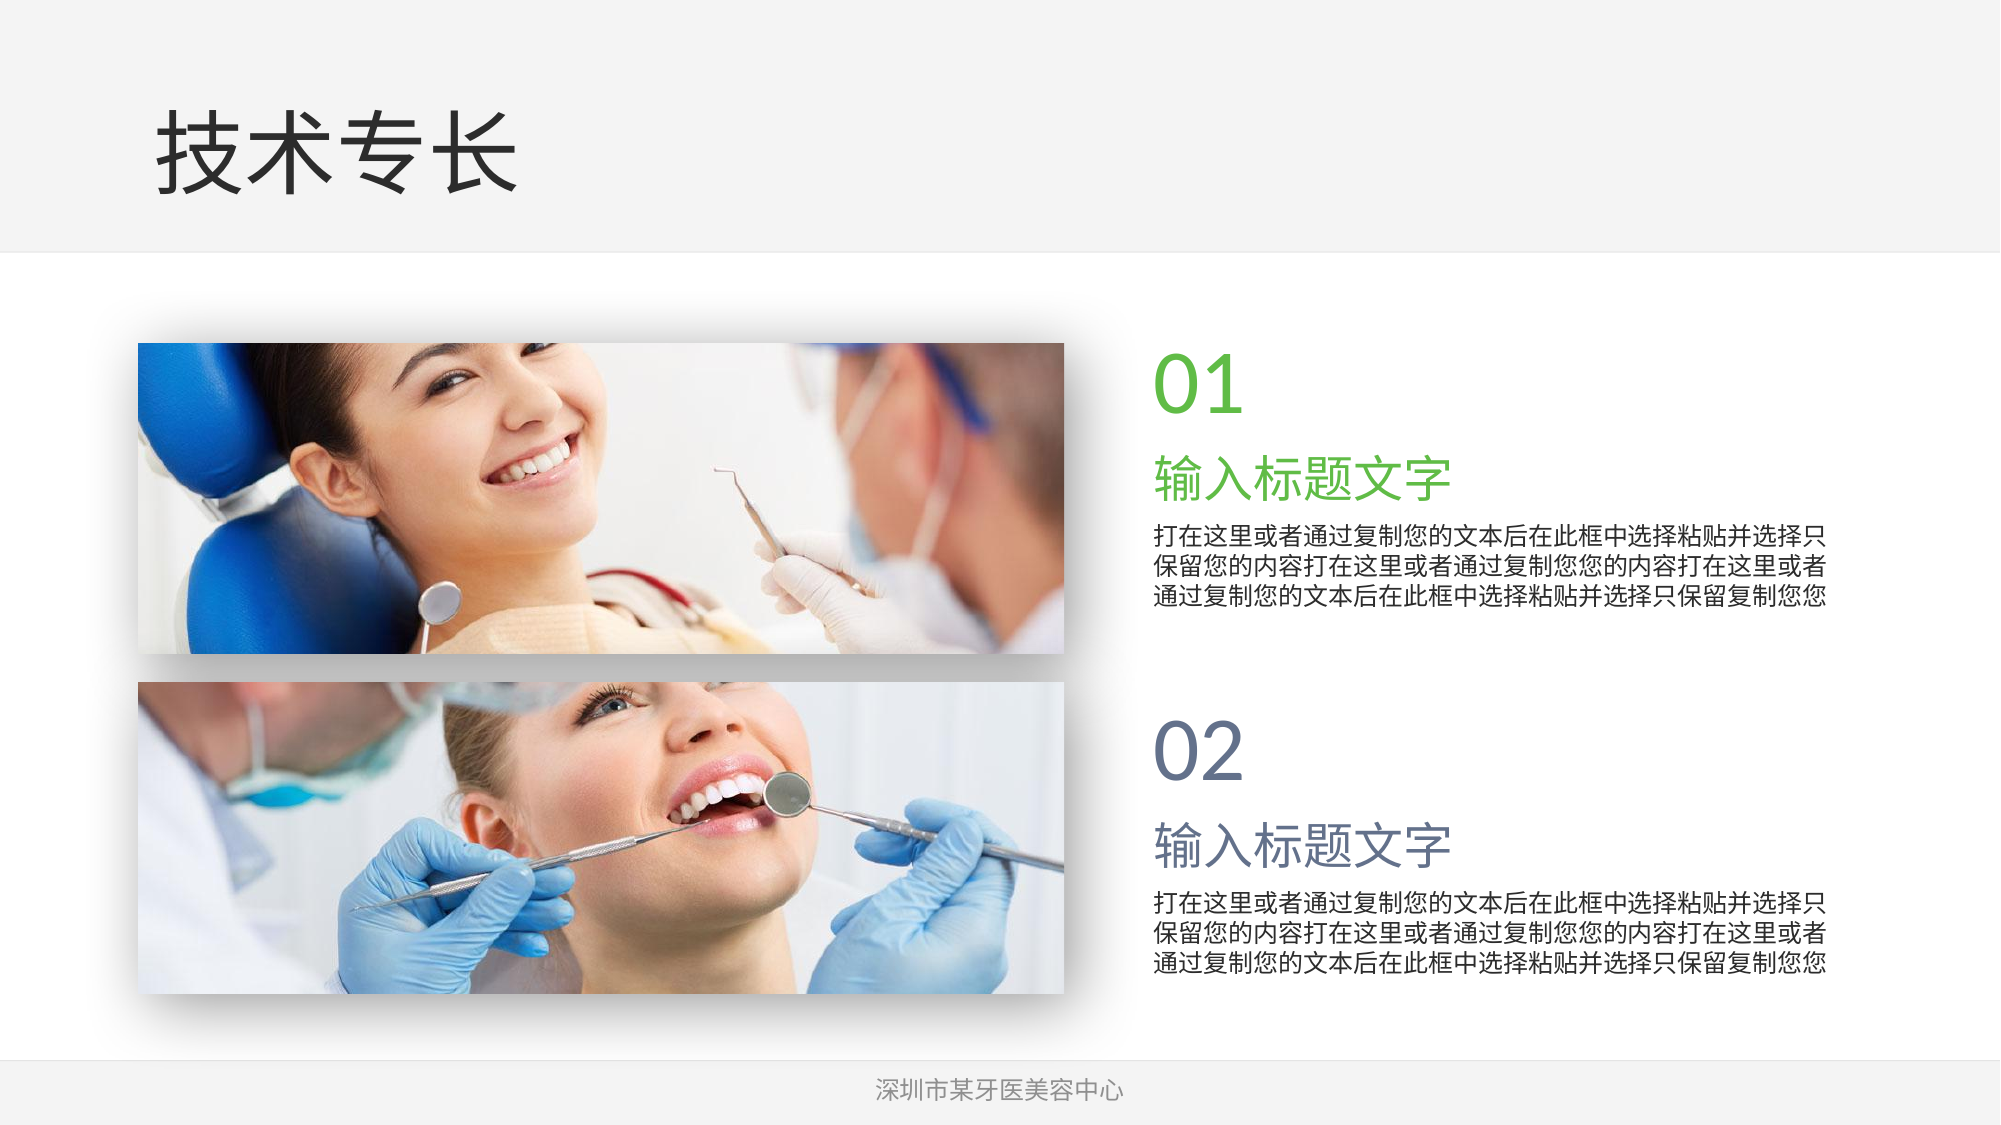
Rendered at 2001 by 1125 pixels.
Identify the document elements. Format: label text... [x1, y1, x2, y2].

text_box 01 [1138, 314, 1862, 439]
text_box 输入标题文字 [1138, 439, 1862, 515]
text_box 打在这里或者通过复制您的文本后在此框中选择粘贴并选择只保留您的内容打在这里或者通过复制您您的内容打在这里或者通过复制您的文本后在此框中选择粘贴并选择只保留复制您您 [1138, 515, 1862, 618]
picture [138, 682, 1065, 994]
footer 深圳市某牙医美容中心 [662, 1062, 1338, 1123]
title 技术专长 [138, 59, 1862, 215]
picture [138, 343, 1065, 654]
text_box 打在这里或者通过复制您的文本后在此框中选择粘贴并选择只保留您的内容打在这里或者通过复制您您的内容打在这里或者通过复制您的文本后在此框中选择粘贴并选择只保留复制您您 [1138, 882, 1862, 985]
text_box 02 [1138, 681, 1862, 807]
text_box 输入标题文字 [1138, 807, 1862, 882]
